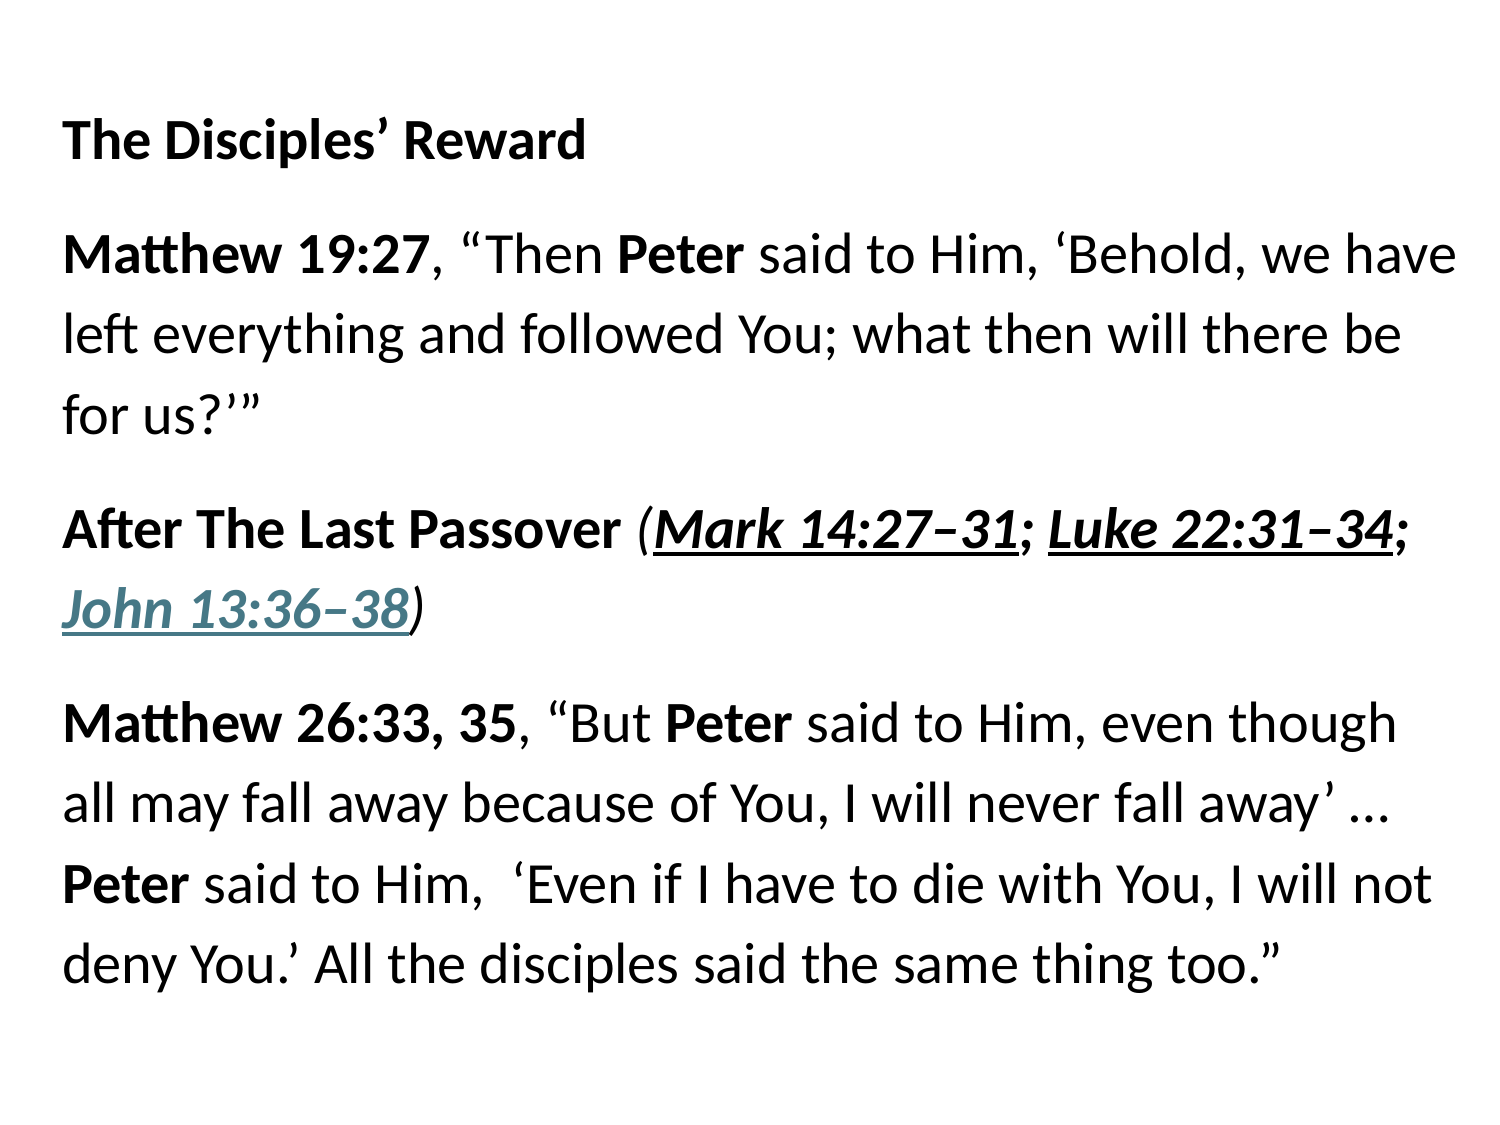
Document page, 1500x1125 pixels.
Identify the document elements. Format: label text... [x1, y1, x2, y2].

list The Disciples’ Reward Matthew 19:27, “Then Peter said to Him, ‘Behold, we have left everything and followed You; what then will there be for us?’” After The Last Passover (Mark 14:27–31; Luke 22:31–34; John 13:36–38) Matthew 26:33, 35, “But Peter said to Him, even though all may fall away because of You, I will never fall away’ … Peter said to Him, ‘Even if I have to die with You, I will not deny You.’ All the disciples said the same thing too.” [47, 83, 1478, 1003]
